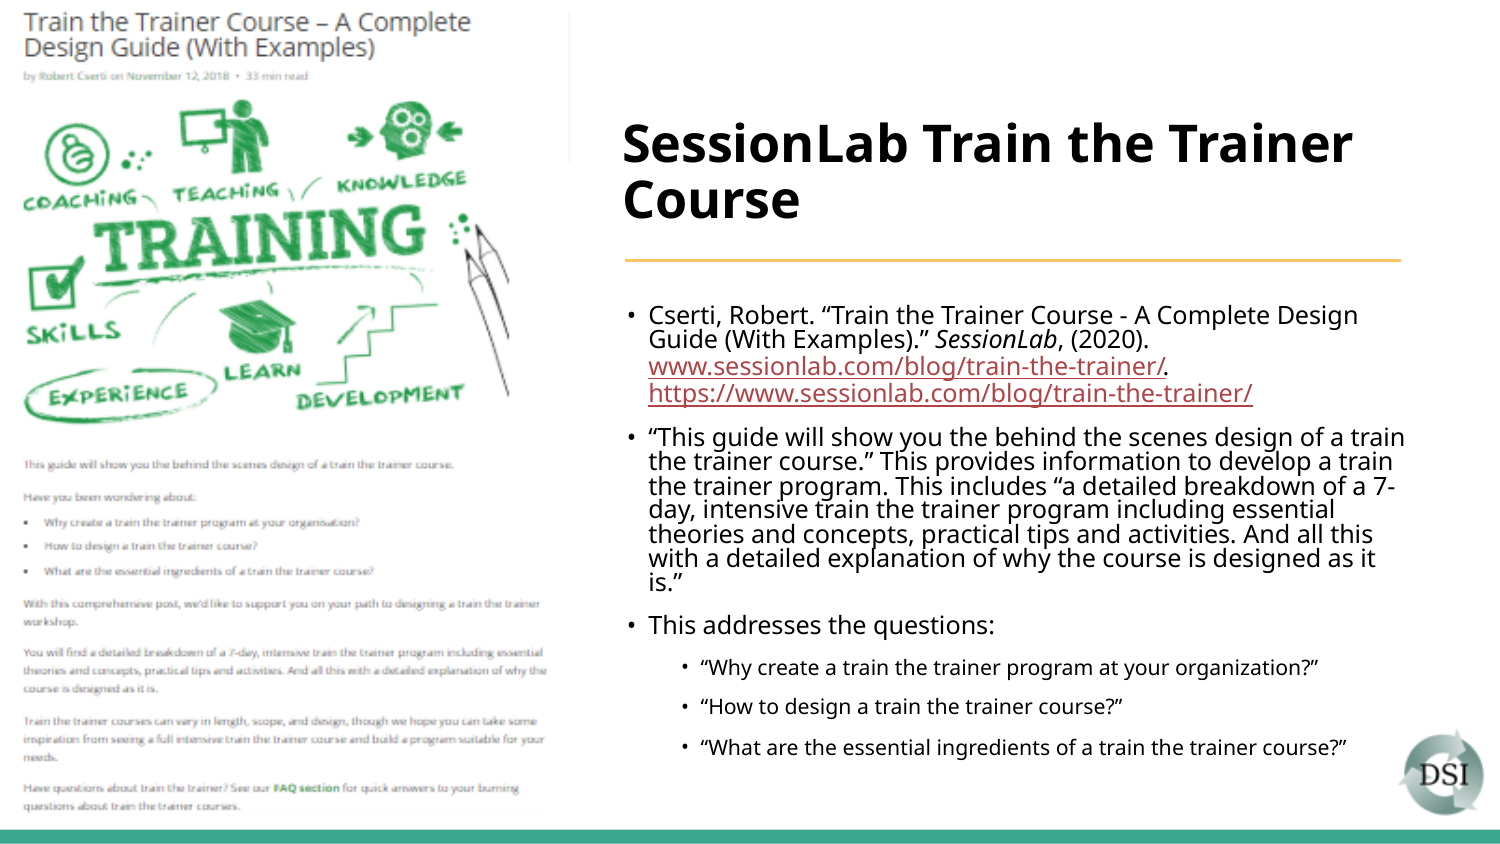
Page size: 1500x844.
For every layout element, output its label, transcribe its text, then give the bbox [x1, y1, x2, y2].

title SessionLab Train the Trainer Course [610, 77, 1422, 236]
list Cserti, Robert. “Train the Trainer Course - A Complete Design Guide (With Examples).” SessionLab, (2020). www.sessionlab.com/blog/train-the-trainer/. https://www.sessionlab.com/blog/train-the-trainer/ “This guide will show you the behind the scenes design of a train the trainer course.” This provides information to develop a train the trainer program. This includes “a detailed breakdown of a 7-day, intensive train the trainer program including essential theories and concepts, practical tips and activities. And all this with a detailed explanation of why the course is designed as it is.” This addresses the questions: “Why create a train the trainer program at your organization?” “How to design a train the trainer course?” “What are the essential ingredients of a train the trainer course?” [610, 300, 1422, 766]
picture [0, 0, 571, 817]
picture [1388, 716, 1500, 827]
